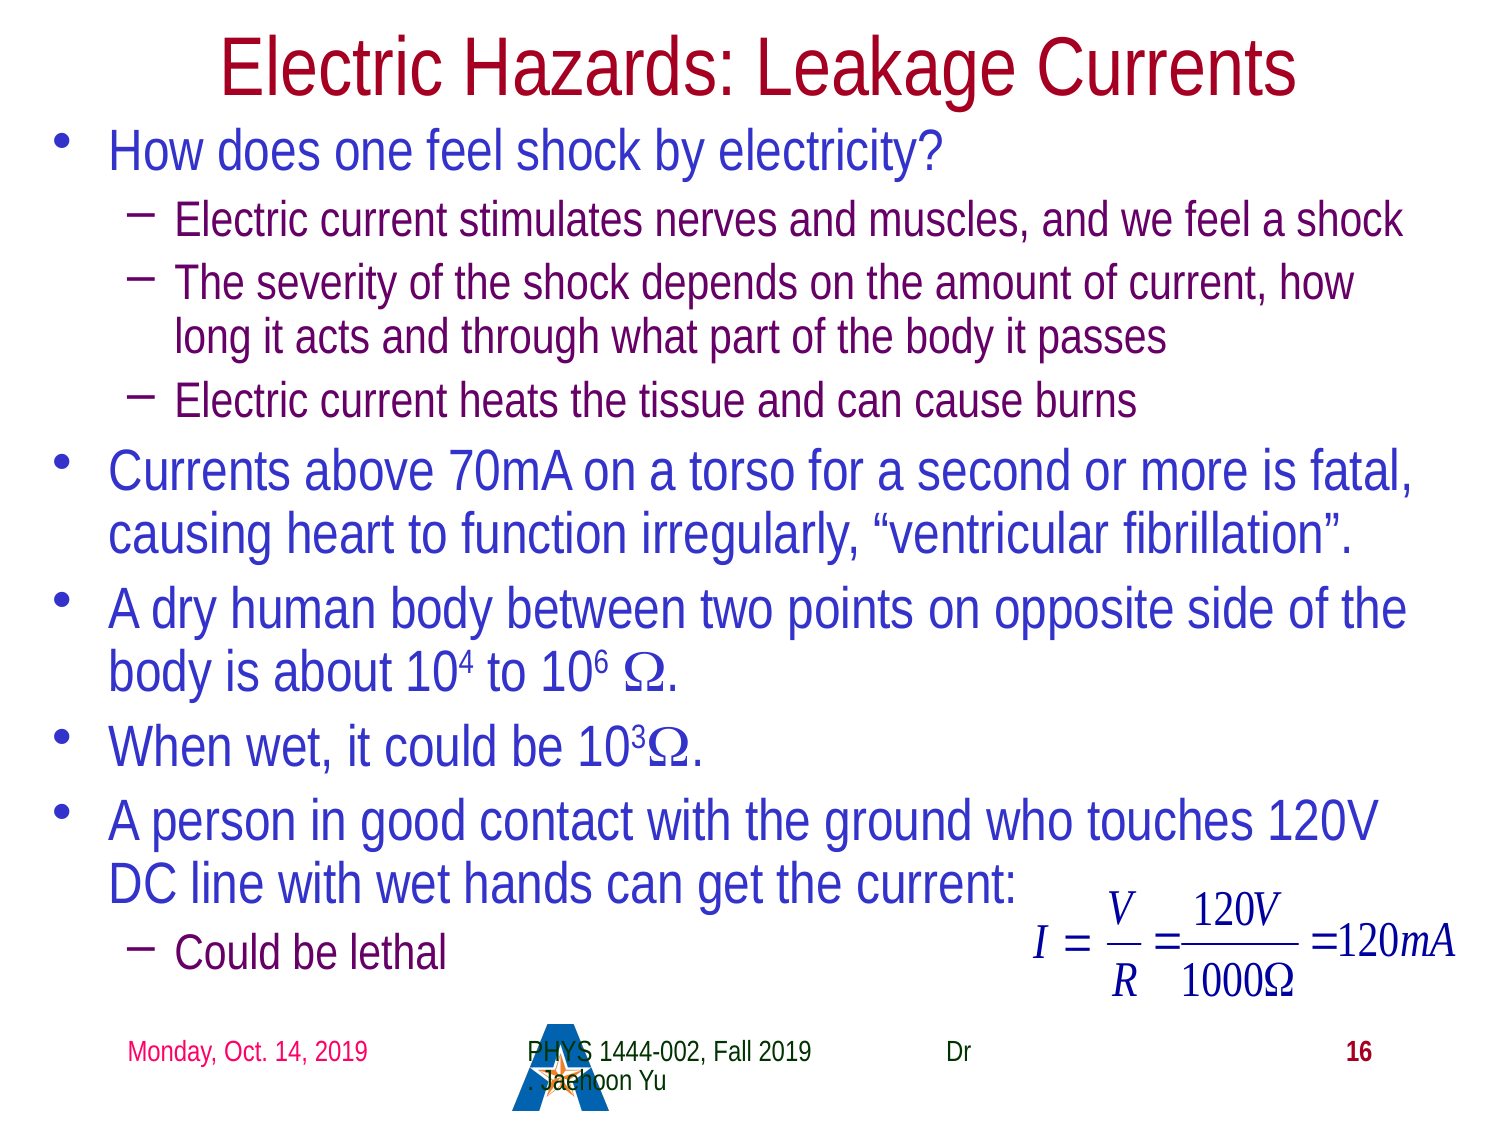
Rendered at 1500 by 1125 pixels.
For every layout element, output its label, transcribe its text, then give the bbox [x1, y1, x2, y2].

list How does one feel shock by electricity? Electric current stimulates nerves and muscles, and we feel a shock The severity of the shock depends on the amount of current, how long it acts and through what part of the body it passes Electric current heats the tissue and can cause burns Currents above 70mA on a torso for a second or more is fatal, causing heart to function irregularly, “ventricular fibrillation”. A dry human body between two points on opposite side of the body is about 104 to 106 Ω. When wet, it could be 103Ω. A person in good contact with the ground who touches 120V DC line with wet hands can get the current: Could be lethal [37, 113, 1451, 1051]
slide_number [112, 1051, 426, 1101]
picture [512, 1101, 609, 1111]
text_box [1024, 912, 1094, 968]
slide_number 16 [1074, 1051, 1388, 1101]
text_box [1173, 874, 1463, 1007]
title Electric Hazards: Leakage Currents [0, 12, 1500, 113]
footer PHYS 1444-002, Fall 2019 Dr. Jaehoon Yu [512, 1051, 988, 1101]
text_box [1099, 874, 1172, 1007]
